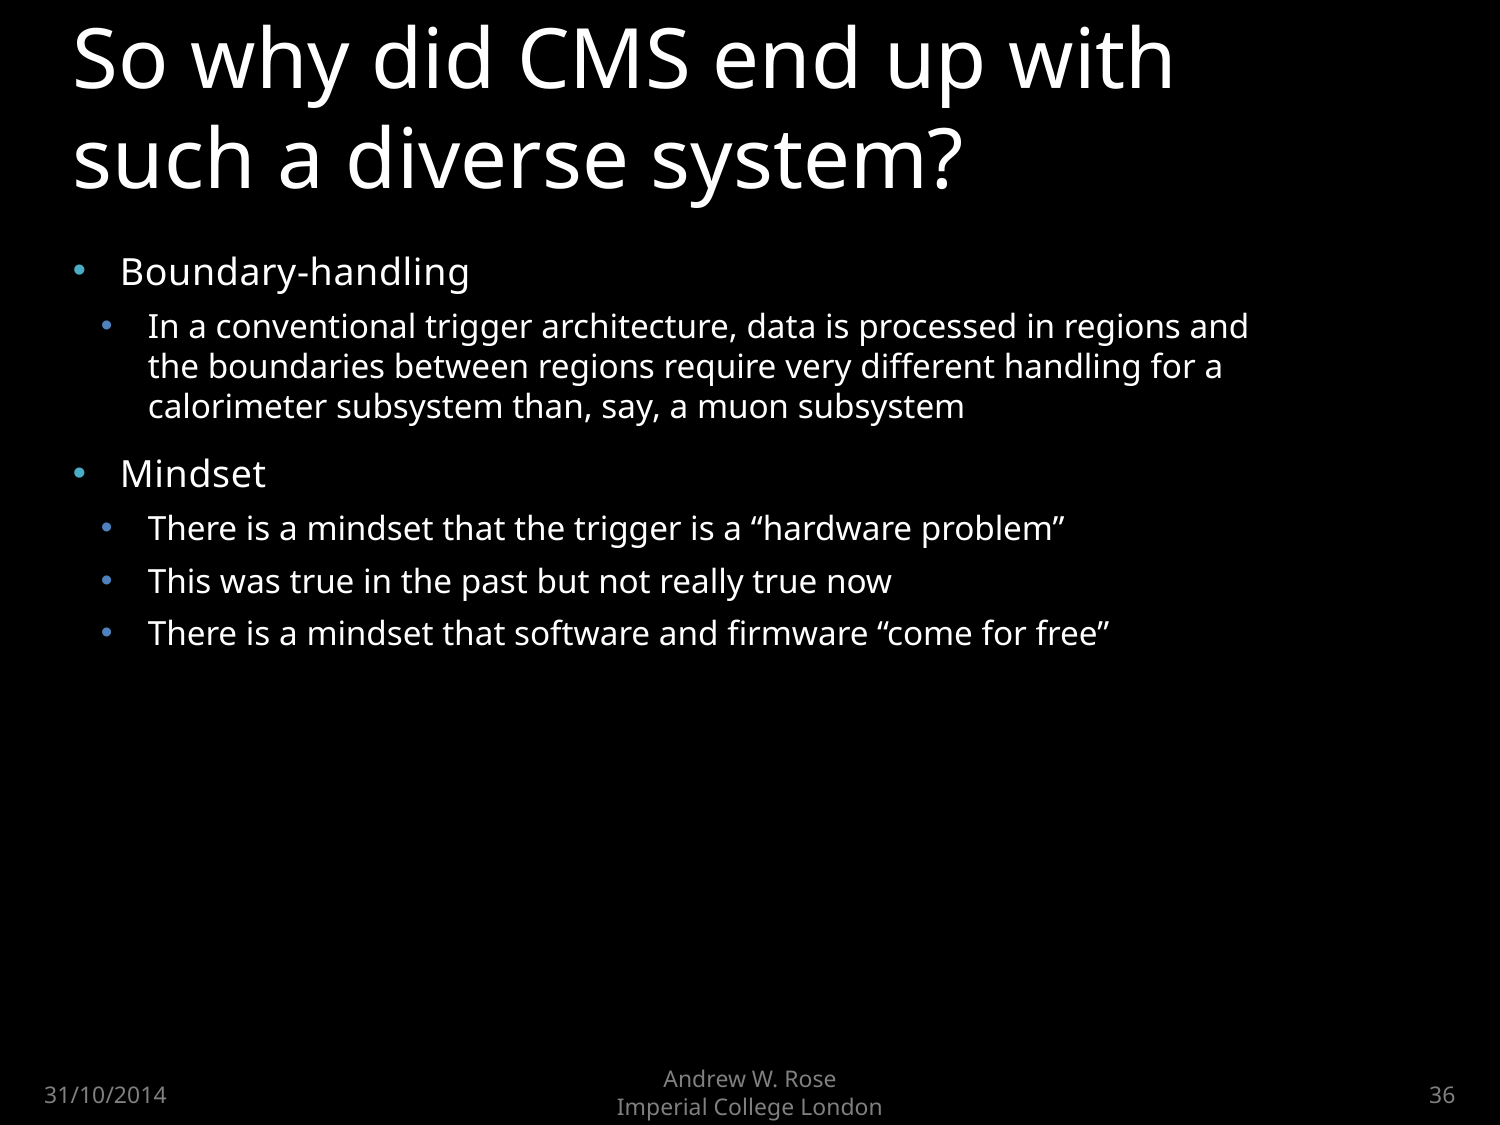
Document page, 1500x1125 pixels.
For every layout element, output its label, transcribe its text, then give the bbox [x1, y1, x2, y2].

footer Andrew W. Rose Imperial College London [501, 1057, 999, 1122]
list Boundary-handling In a conventional trigger architecture, data is processed in regions and the boundaries between regions require very different handling for a calorimeter subsystem than, say, a muon subsystem Mindset There is a mindset that the trigger is a “hardware problem” This was true in the past but not really true now There is a mindset that software and firmware “come for free” [57, 239, 1318, 1015]
title So why did CMS end up with such a diverse system? [57, 0, 1318, 213]
slide_number 36 [1326, 1073, 1471, 1115]
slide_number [29, 1073, 271, 1115]
